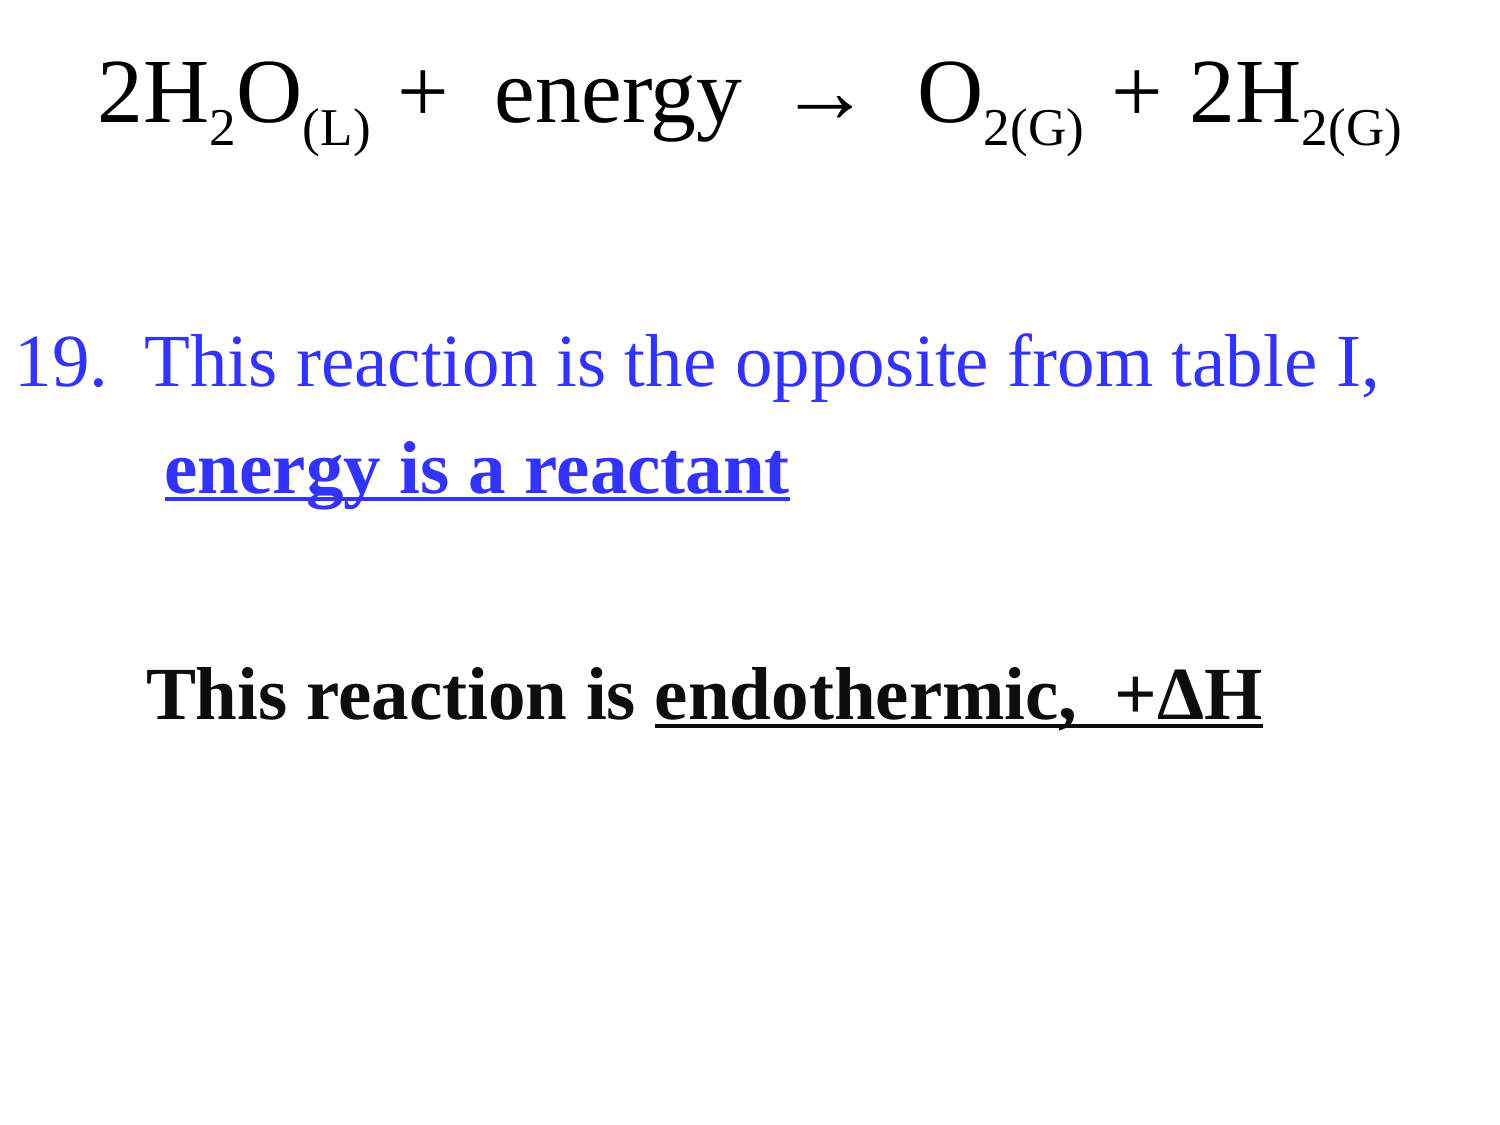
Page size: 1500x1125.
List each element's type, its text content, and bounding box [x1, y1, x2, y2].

text_box 2H2O(L) + energy → O2(G) + 2H2(G) 19. This reaction is the opposite from table I, energy is a reactant This reaction is endothermic, +ΔH [0, 0, 1500, 891]
